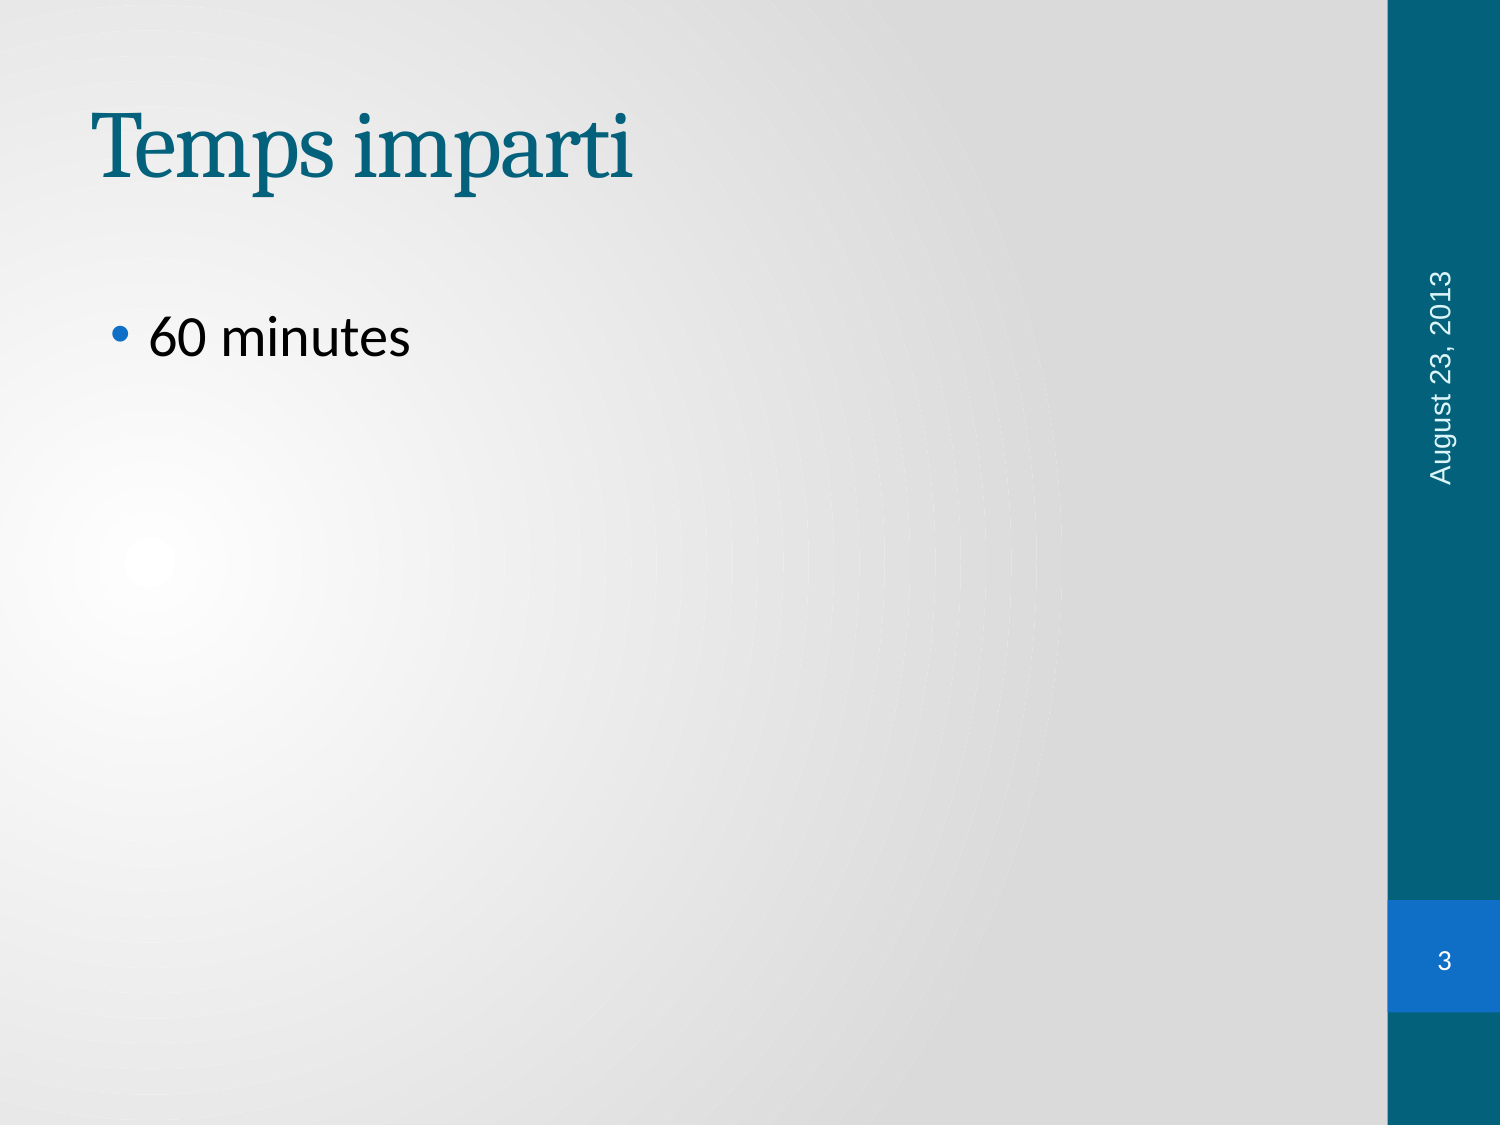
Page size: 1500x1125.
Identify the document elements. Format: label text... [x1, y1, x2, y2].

title Temps imparti [75, 45, 1325, 233]
slide_number 3 [1397, 924, 1492, 994]
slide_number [1408, 100, 1469, 501]
list 60 minutes [76, 290, 1328, 462]
